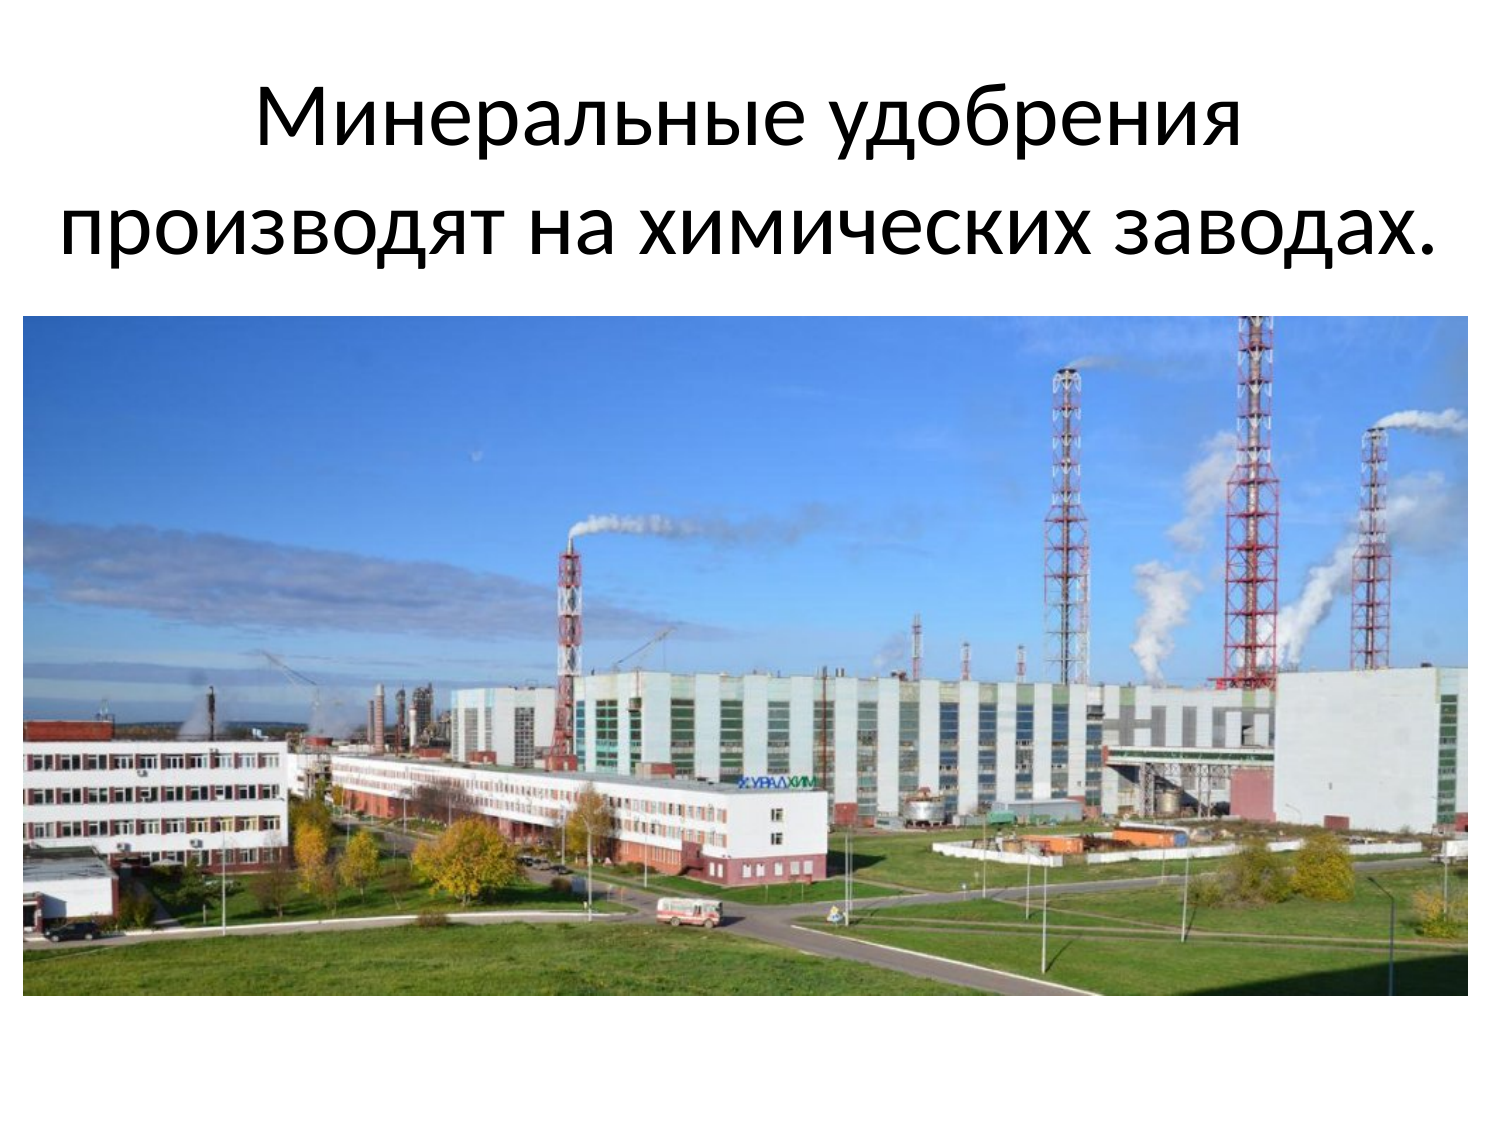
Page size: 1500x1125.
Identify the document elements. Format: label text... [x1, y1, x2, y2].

picture [23, 316, 1468, 997]
title Минеральные удобрения производят на химических заводах. [35, 46, 1465, 282]
